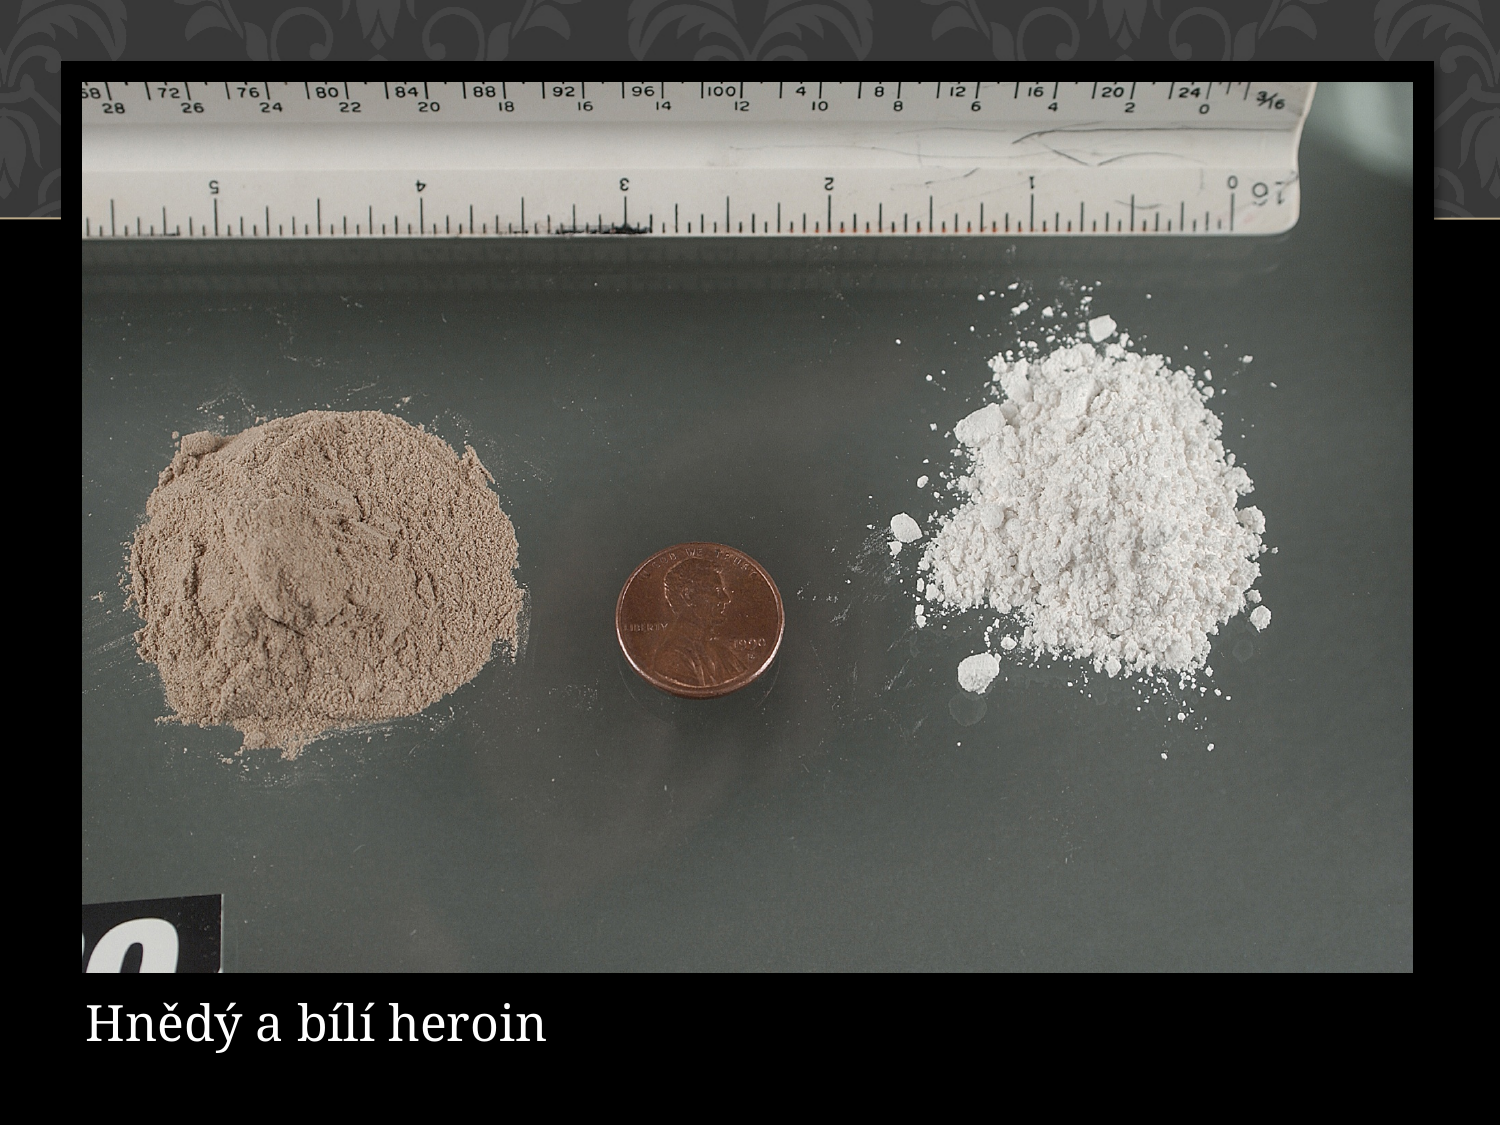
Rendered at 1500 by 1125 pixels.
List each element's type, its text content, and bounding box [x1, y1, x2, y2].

list Hnědý a bílí heroin [70, 1004, 1204, 1125]
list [81, 81, 1414, 973]
